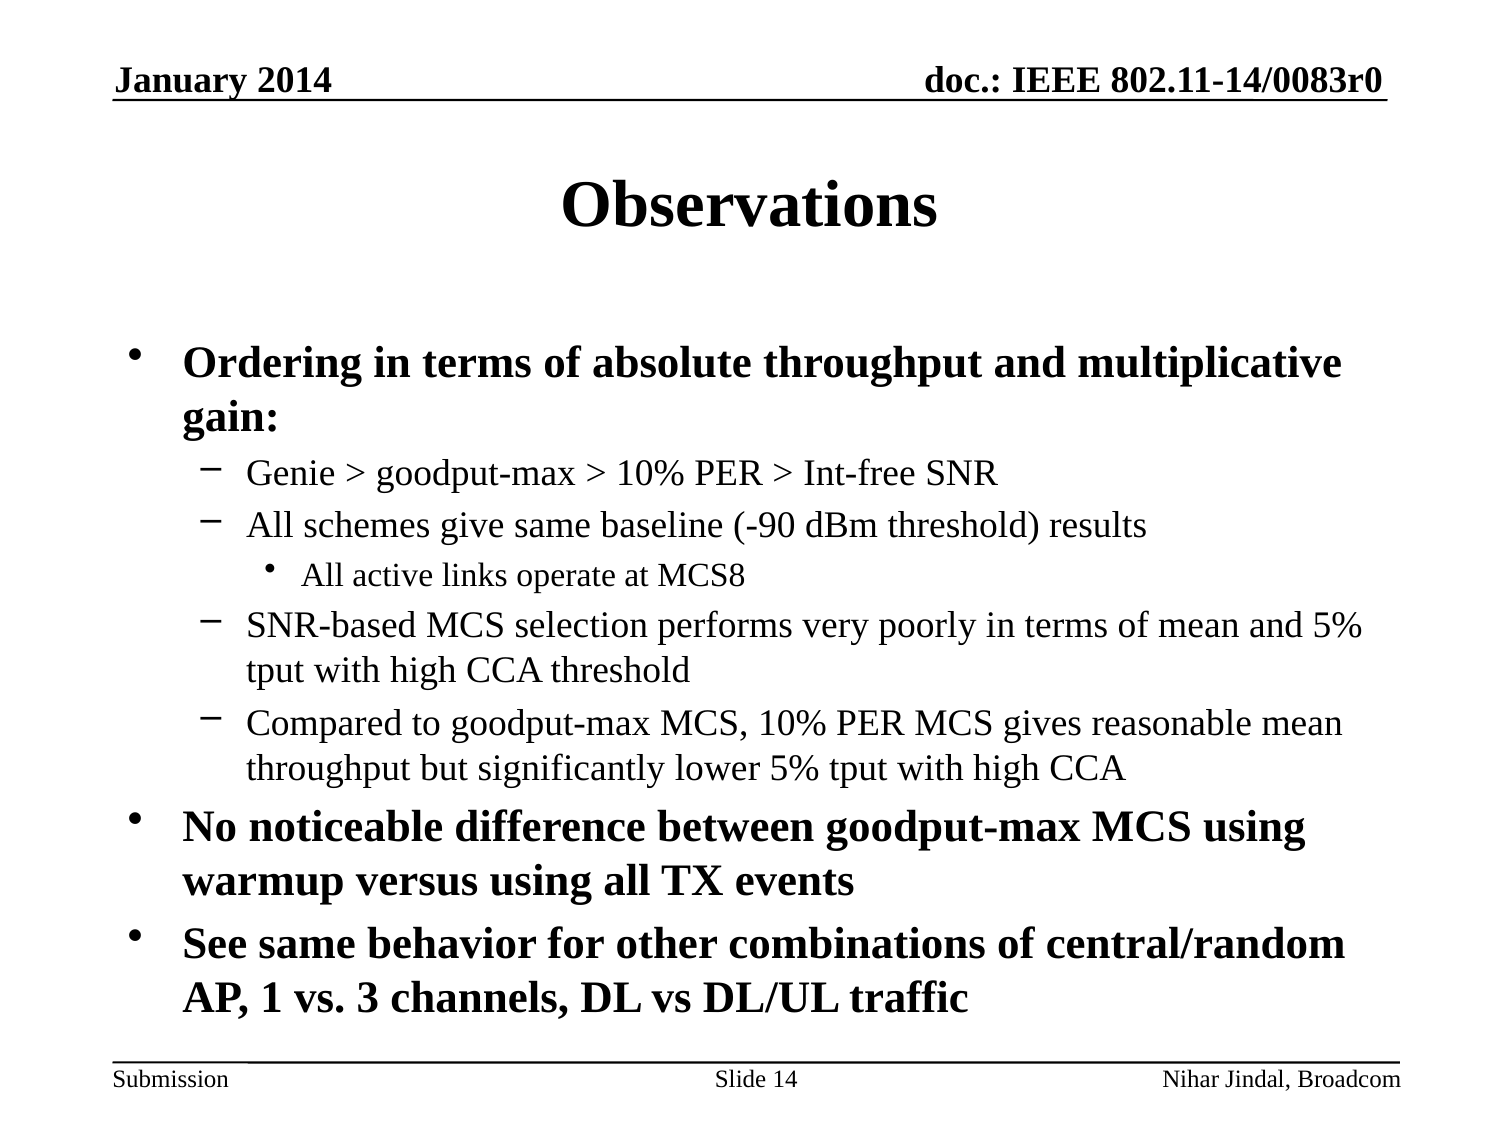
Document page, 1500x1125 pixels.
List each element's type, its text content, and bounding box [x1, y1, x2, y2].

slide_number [114, 54, 366, 101]
footer Nihar Jindal, Broadcom [1158, 1061, 1402, 1093]
slide_number Slide 14 [712, 1061, 800, 1093]
title Observations [112, 112, 1388, 288]
list Ordering in terms of absolute throughput and multiplicative gain: Genie > goodput-max > 10% PER > Int-free SNR All schemes give same baseline (-90 dBm threshold) results All active links operate at MCS8 SNR-based MCS selection performs very poorly in terms of mean and 5% tput with high CCA threshold Compared to goodput-max MCS, 10% PER MCS gives reasonable mean throughput but significantly lower 5% tput with high CCA No noticeable difference between goodput-max MCS using warmup versus using all TX events See same behavior for other combinations of central/random AP, 1 vs. 3 channels, DL vs DL/UL traffic [112, 324, 1388, 1038]
